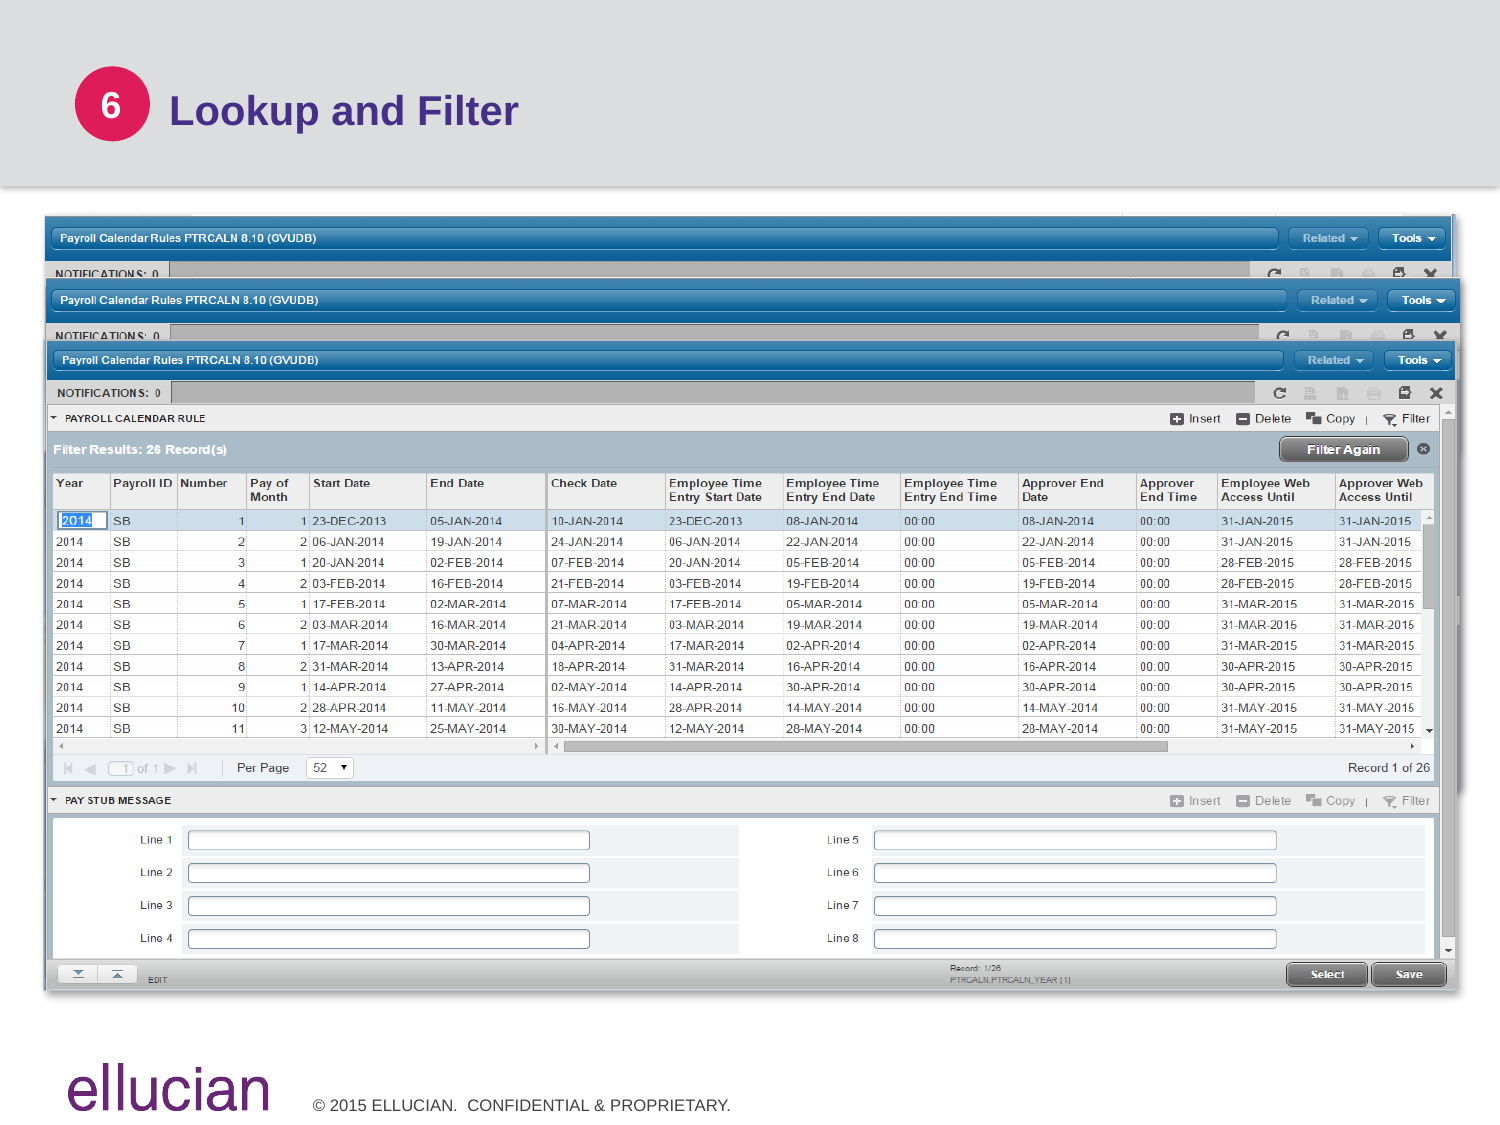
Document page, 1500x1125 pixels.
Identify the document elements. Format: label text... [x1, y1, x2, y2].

text_box Lookup and Filter [169, 84, 1438, 151]
text_box 6 [72, 64, 153, 144]
picture [68, 1063, 270, 1111]
picture [44, 214, 1460, 990]
